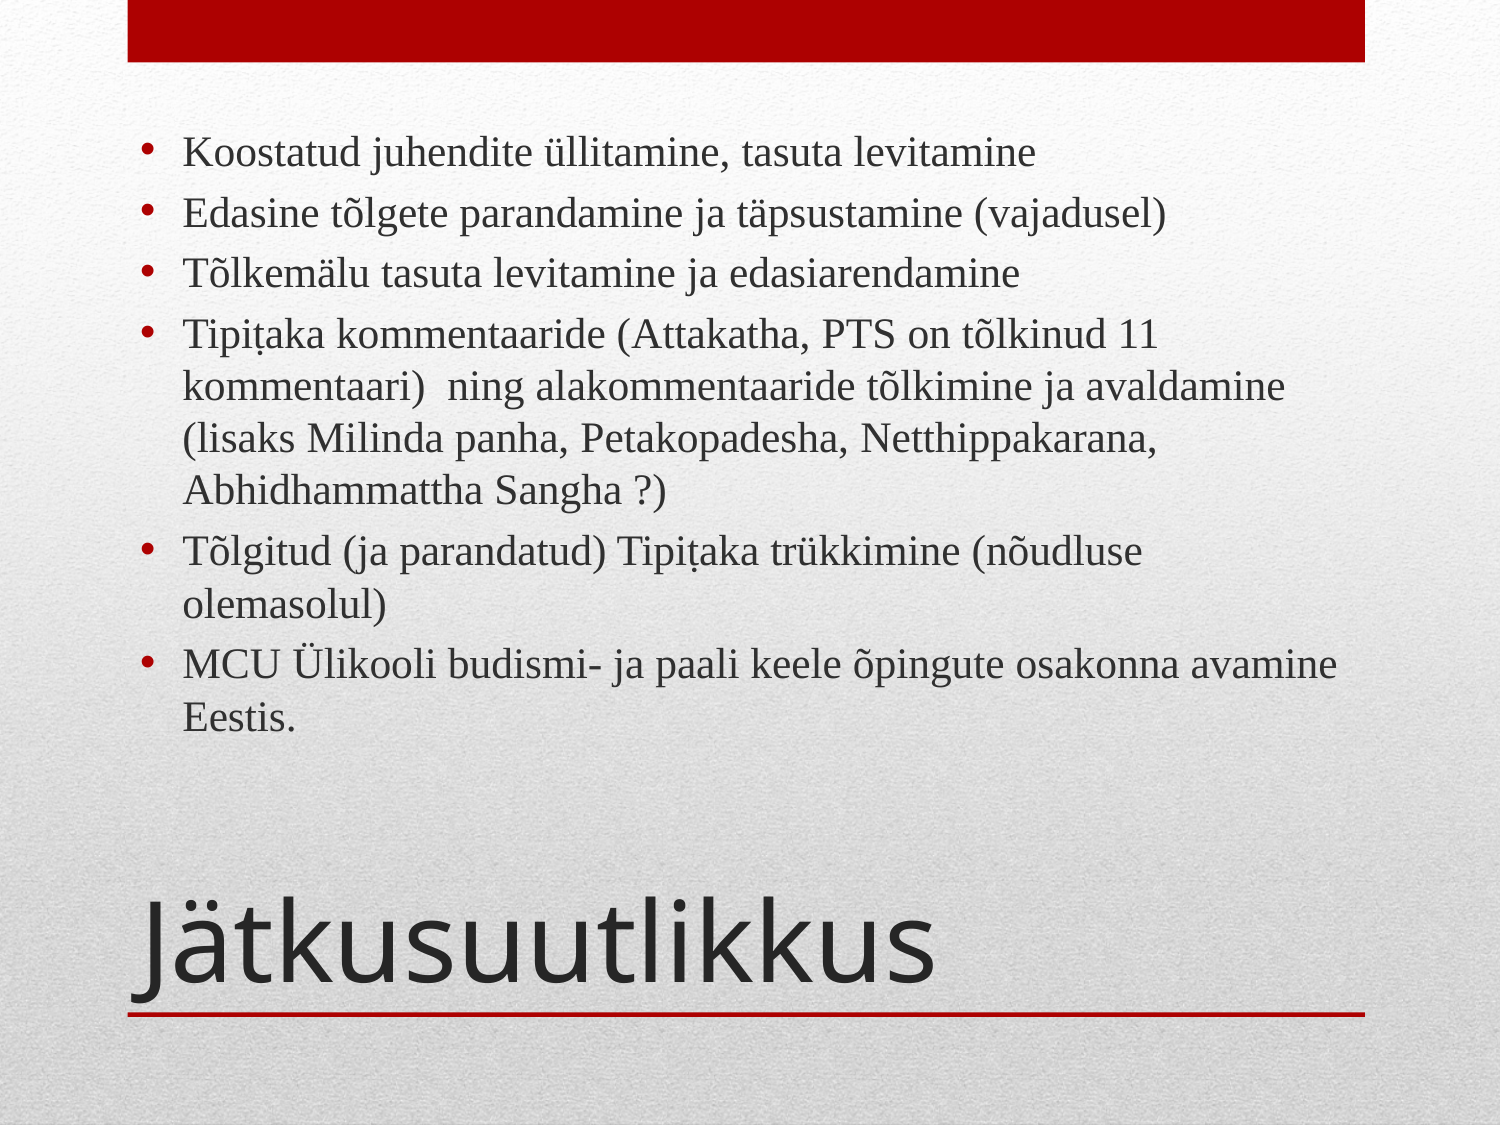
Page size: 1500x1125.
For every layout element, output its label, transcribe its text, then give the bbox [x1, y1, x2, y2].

list Koostatud juhendite üllitamine, tasuta levitamine Edasine tõlgete parandamine ja täpsustamine (vajadusel) Tõlkemälu tasuta levitamine ja edasiarendamine Tipiṭaka kommentaaride (Attakatha, PTS on tõlkinud 11 kommentaari) ning alakommentaaride tõlkimine ja avaldamine (lisaks Milinda panha, Petakopadesha, Netthippakarana, Abhidhammattha Sangha ?) Tõlgitud (ja parandatud) Tipiṭaka trükkimine (nõudluse olemasolul) MCU Ülikooli budismi- ja paali keele õpingute osakonna avamine Eestis. [125, 112, 1363, 750]
title Jätkusuutlikkus [125, 750, 1238, 1013]
